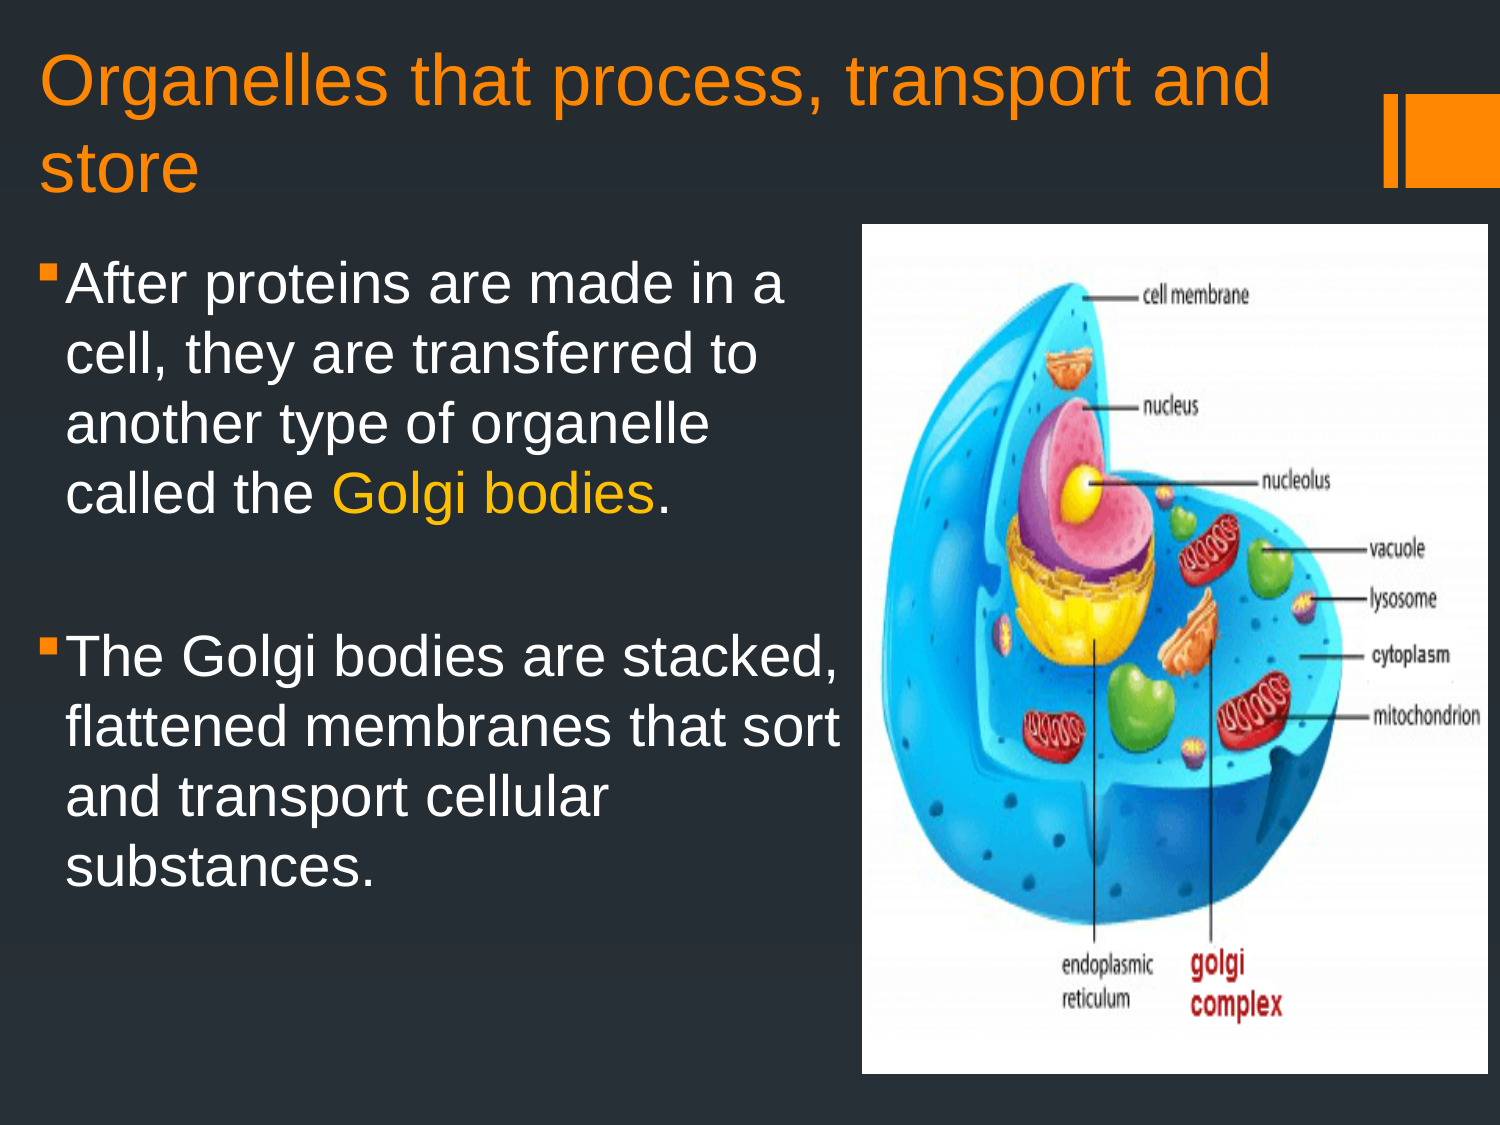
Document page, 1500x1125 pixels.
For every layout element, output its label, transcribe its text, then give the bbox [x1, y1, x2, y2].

picture [861, 224, 1488, 1074]
title Organelles that process, transport and store [24, 24, 1363, 215]
list After proteins are made in a cell, they are transferred to another type of organelle called the Golgi bodies. The Golgi bodies are stacked, flattened membranes that sort and transport cellular substances. [12, 237, 856, 1035]
